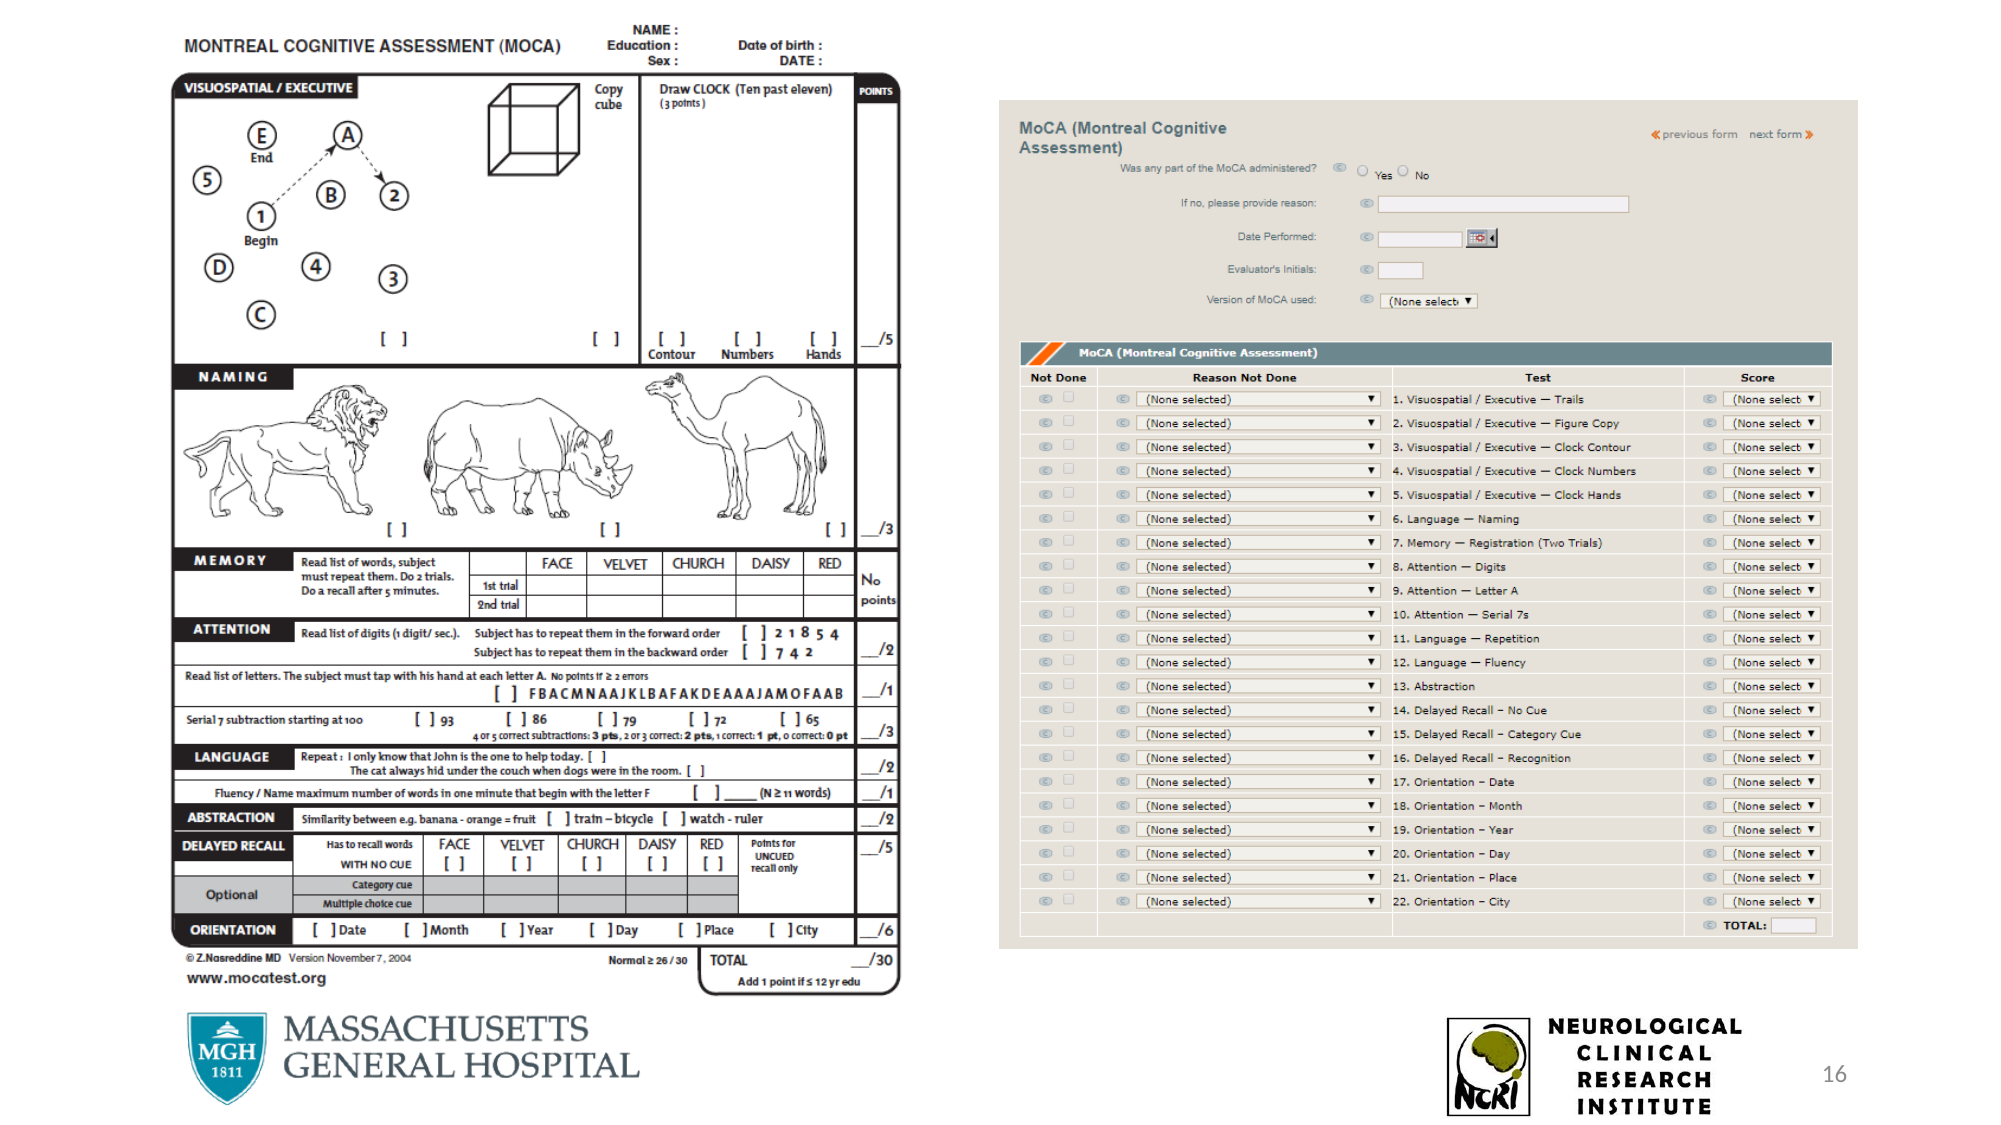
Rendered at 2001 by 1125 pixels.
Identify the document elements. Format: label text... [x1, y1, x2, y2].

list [999, 100, 1858, 949]
picture [1438, 1103, 1747, 1120]
picture [164, 1001, 663, 1113]
picture [1438, 1010, 1747, 1042]
slide_number 16 [1412, 1042, 1863, 1103]
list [142, 0, 925, 1001]
